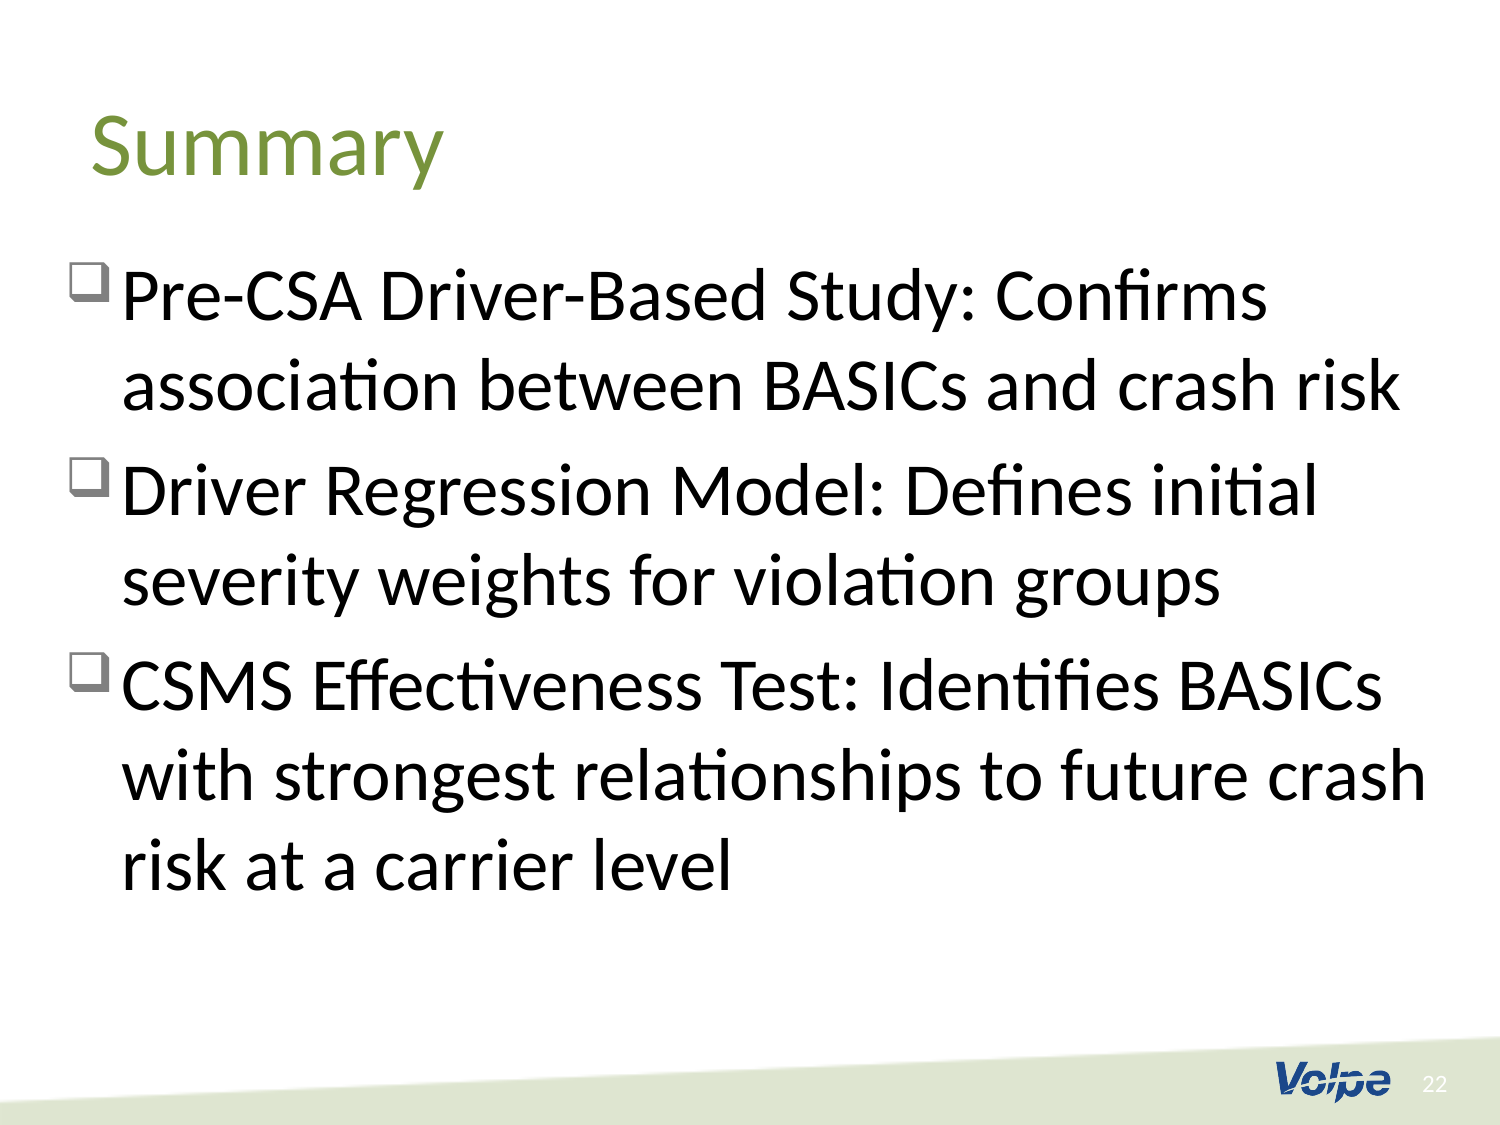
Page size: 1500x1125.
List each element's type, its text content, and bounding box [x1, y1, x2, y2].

title Summary [75, 45, 1425, 233]
list Pre-CSA Driver-Based Study: Confirms association between BASICs and crash risk Driver Regression Model: Defines initial severity weights for violation groups CSMS Effectiveness Test: Identifies BASICs with strongest relationships to future crash risk at a carrier level [50, 237, 1471, 1030]
picture [1275, 1061, 1391, 1104]
